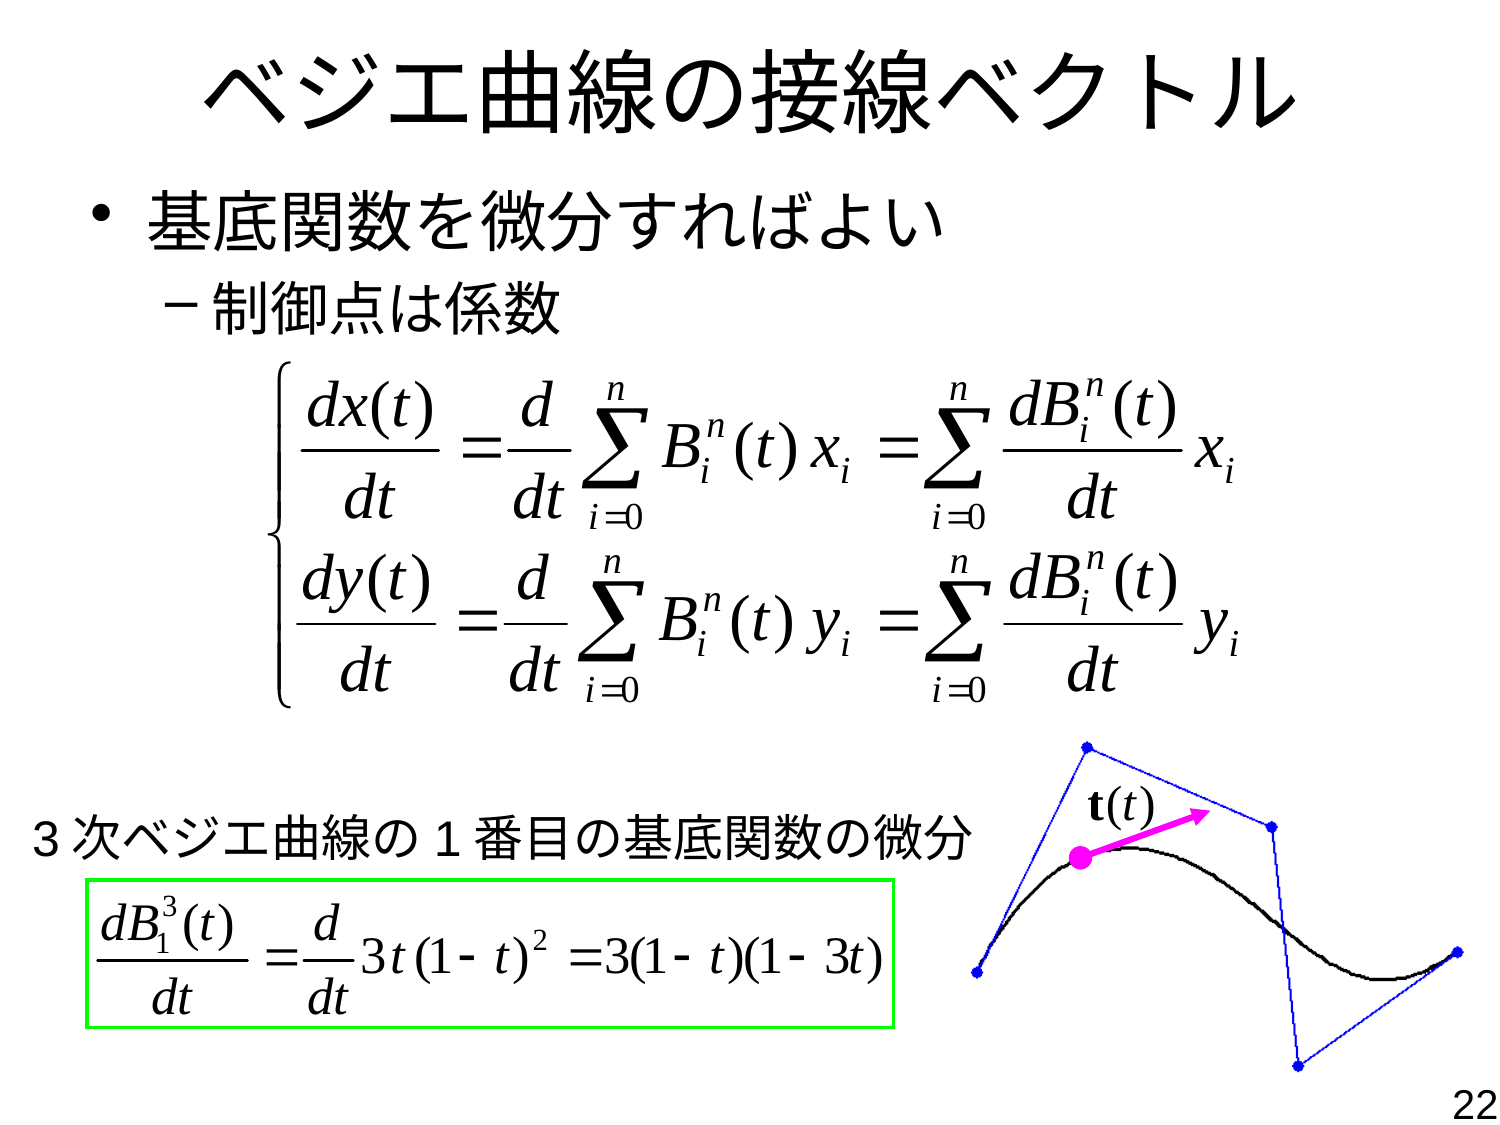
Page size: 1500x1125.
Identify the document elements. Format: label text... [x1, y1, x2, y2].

list 基底関数を微分すればよい 制御点は係数 [75, 172, 1425, 409]
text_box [1080, 774, 1164, 842]
title ベジエ曲線の接線ベクトル [75, 0, 1425, 172]
slide_number 22 [1163, 1070, 1500, 1125]
picture [938, 711, 1483, 1095]
text_box 3次ベジエ曲線の1番目の基底関数の微分 [17, 798, 933, 874]
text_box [253, 349, 1258, 721]
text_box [88, 881, 892, 1027]
